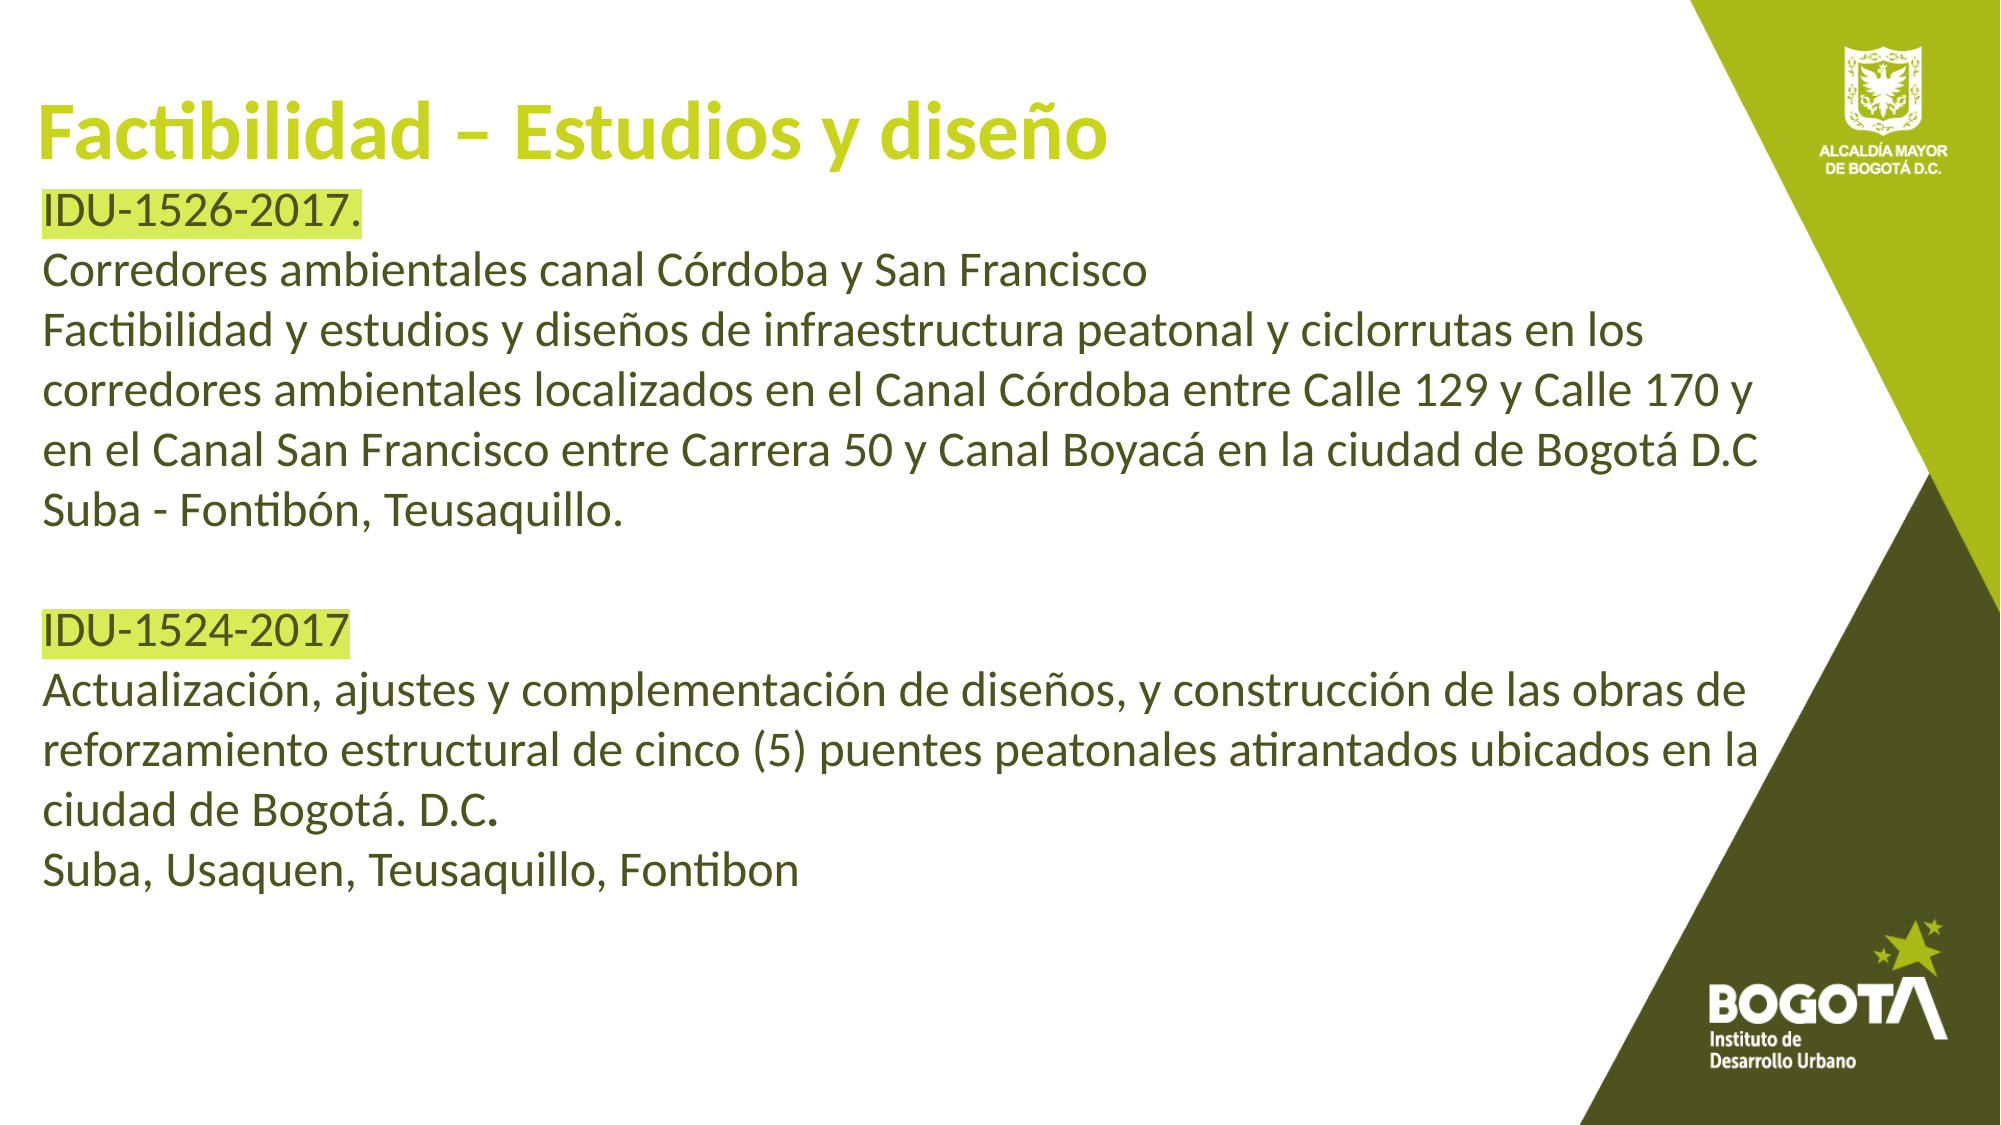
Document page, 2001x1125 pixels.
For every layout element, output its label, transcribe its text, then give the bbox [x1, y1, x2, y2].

title Factibilidad – Estudios y diseño [37, 75, 1763, 176]
list IDU-1526-2017. Corredores ambientales canal Córdoba y San Francisco Factibilidad y estudios y diseños de infraestructura peatonal y ciclorrutas en los corredores ambientales localizados en el Canal Córdoba entre Calle 129 y Calle 170 y en el Canal San Francisco entre Carrera 50 y Canal Boyacá en la ciudad de Bogotá D.C Suba - Fontibón, Teusaquillo. IDU-1524-2017 Actualización, ajustes y complementación de diseños, y construcción de las obras de reforzamiento estructural de cinco (5) puentes peatonales atirantados ubicados en la ciudad de Bogotá. D.C. Suba, Usaquen, Teusaquillo, Fontibon [42, 175, 1800, 1125]
picture [1579, 0, 2000, 1125]
